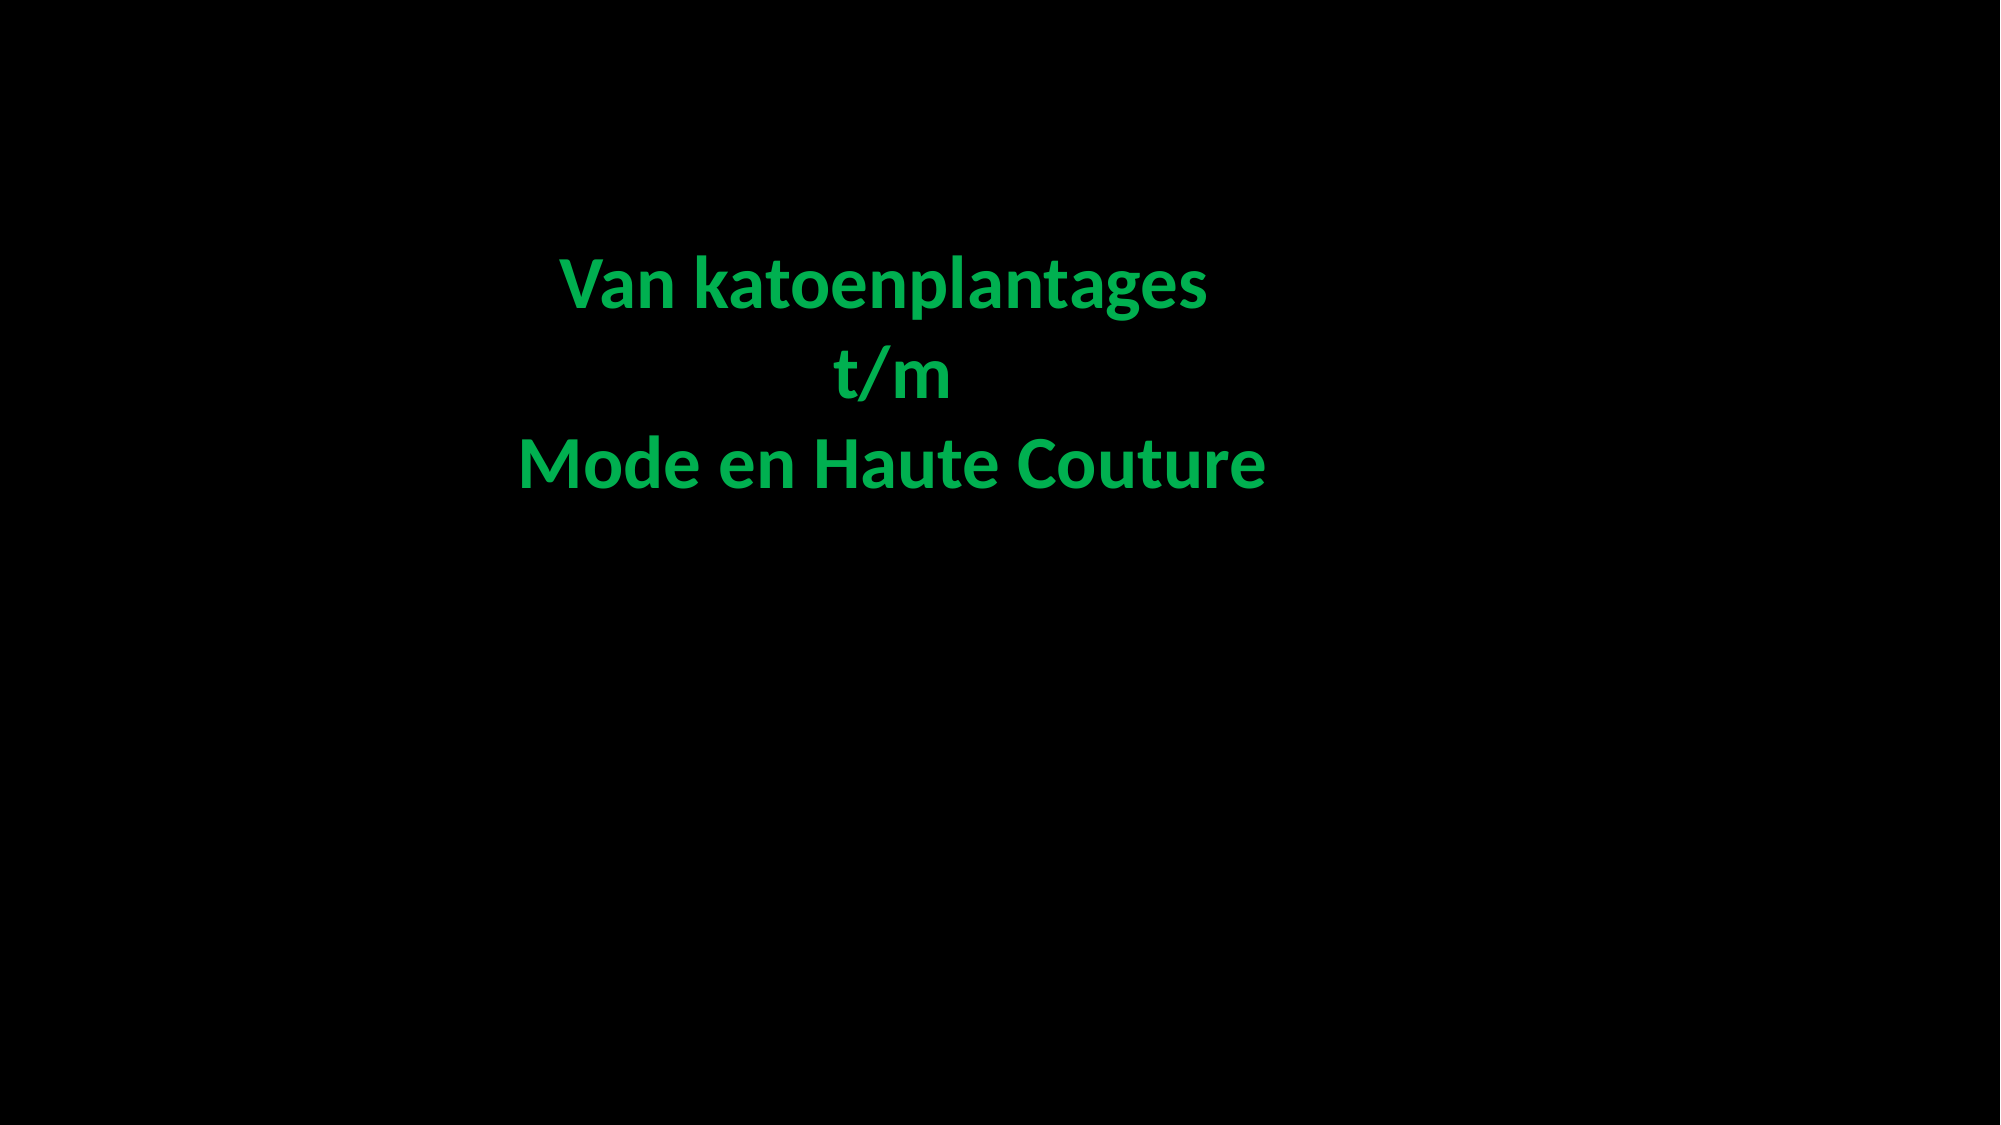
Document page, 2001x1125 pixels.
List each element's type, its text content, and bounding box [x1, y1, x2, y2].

text_box Van katoenplantages t/m Mode en Haute Couture [94, 225, 1691, 601]
